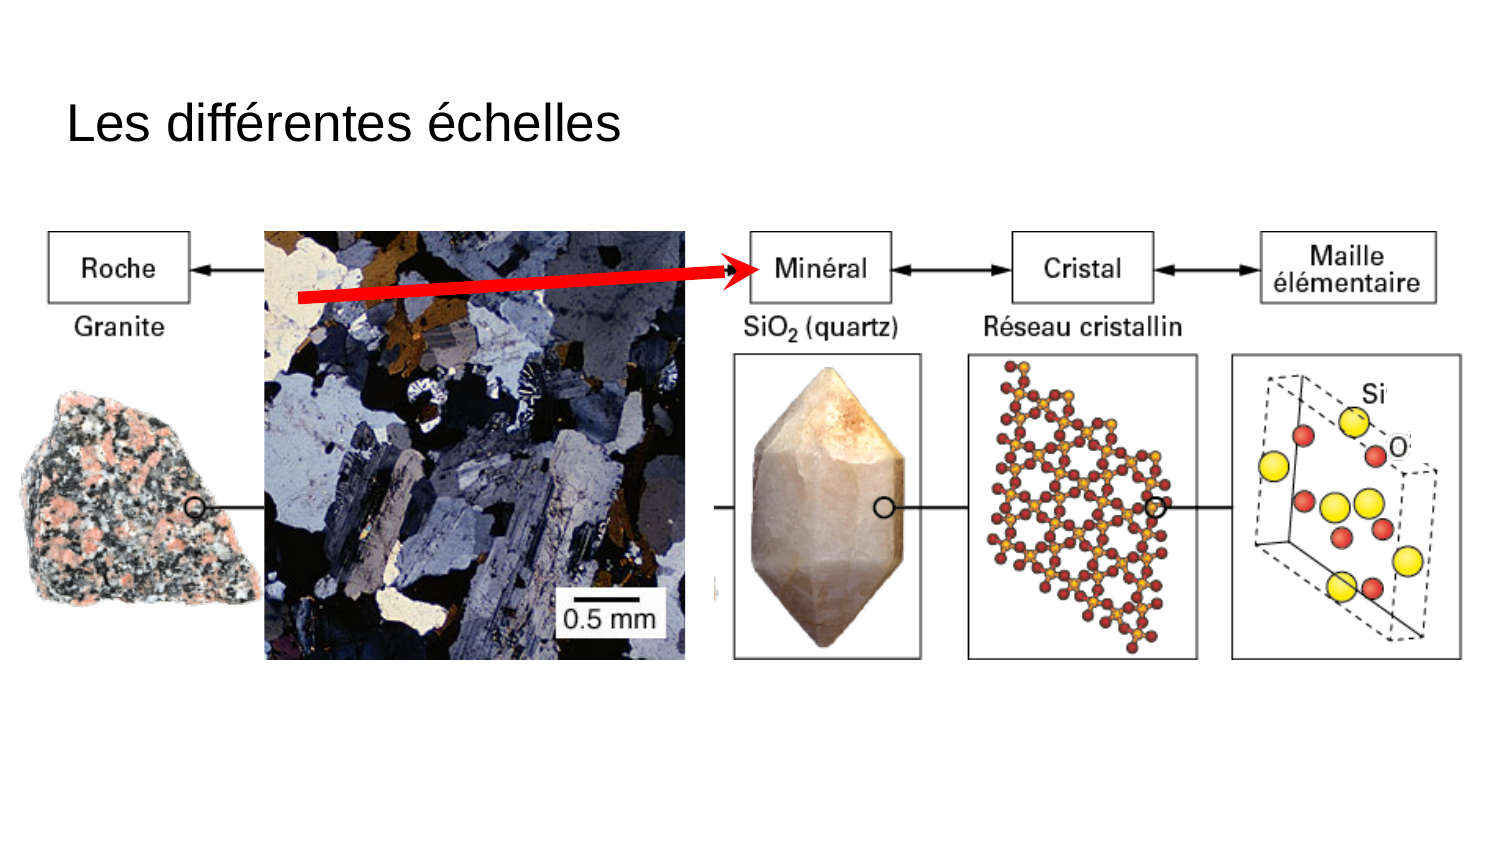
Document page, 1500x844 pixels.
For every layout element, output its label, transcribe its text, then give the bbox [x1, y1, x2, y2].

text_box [297, 269, 760, 299]
picture [17, 231, 686, 660]
picture [713, 231, 1465, 660]
title Les différentes échelles [51, 72, 1449, 167]
